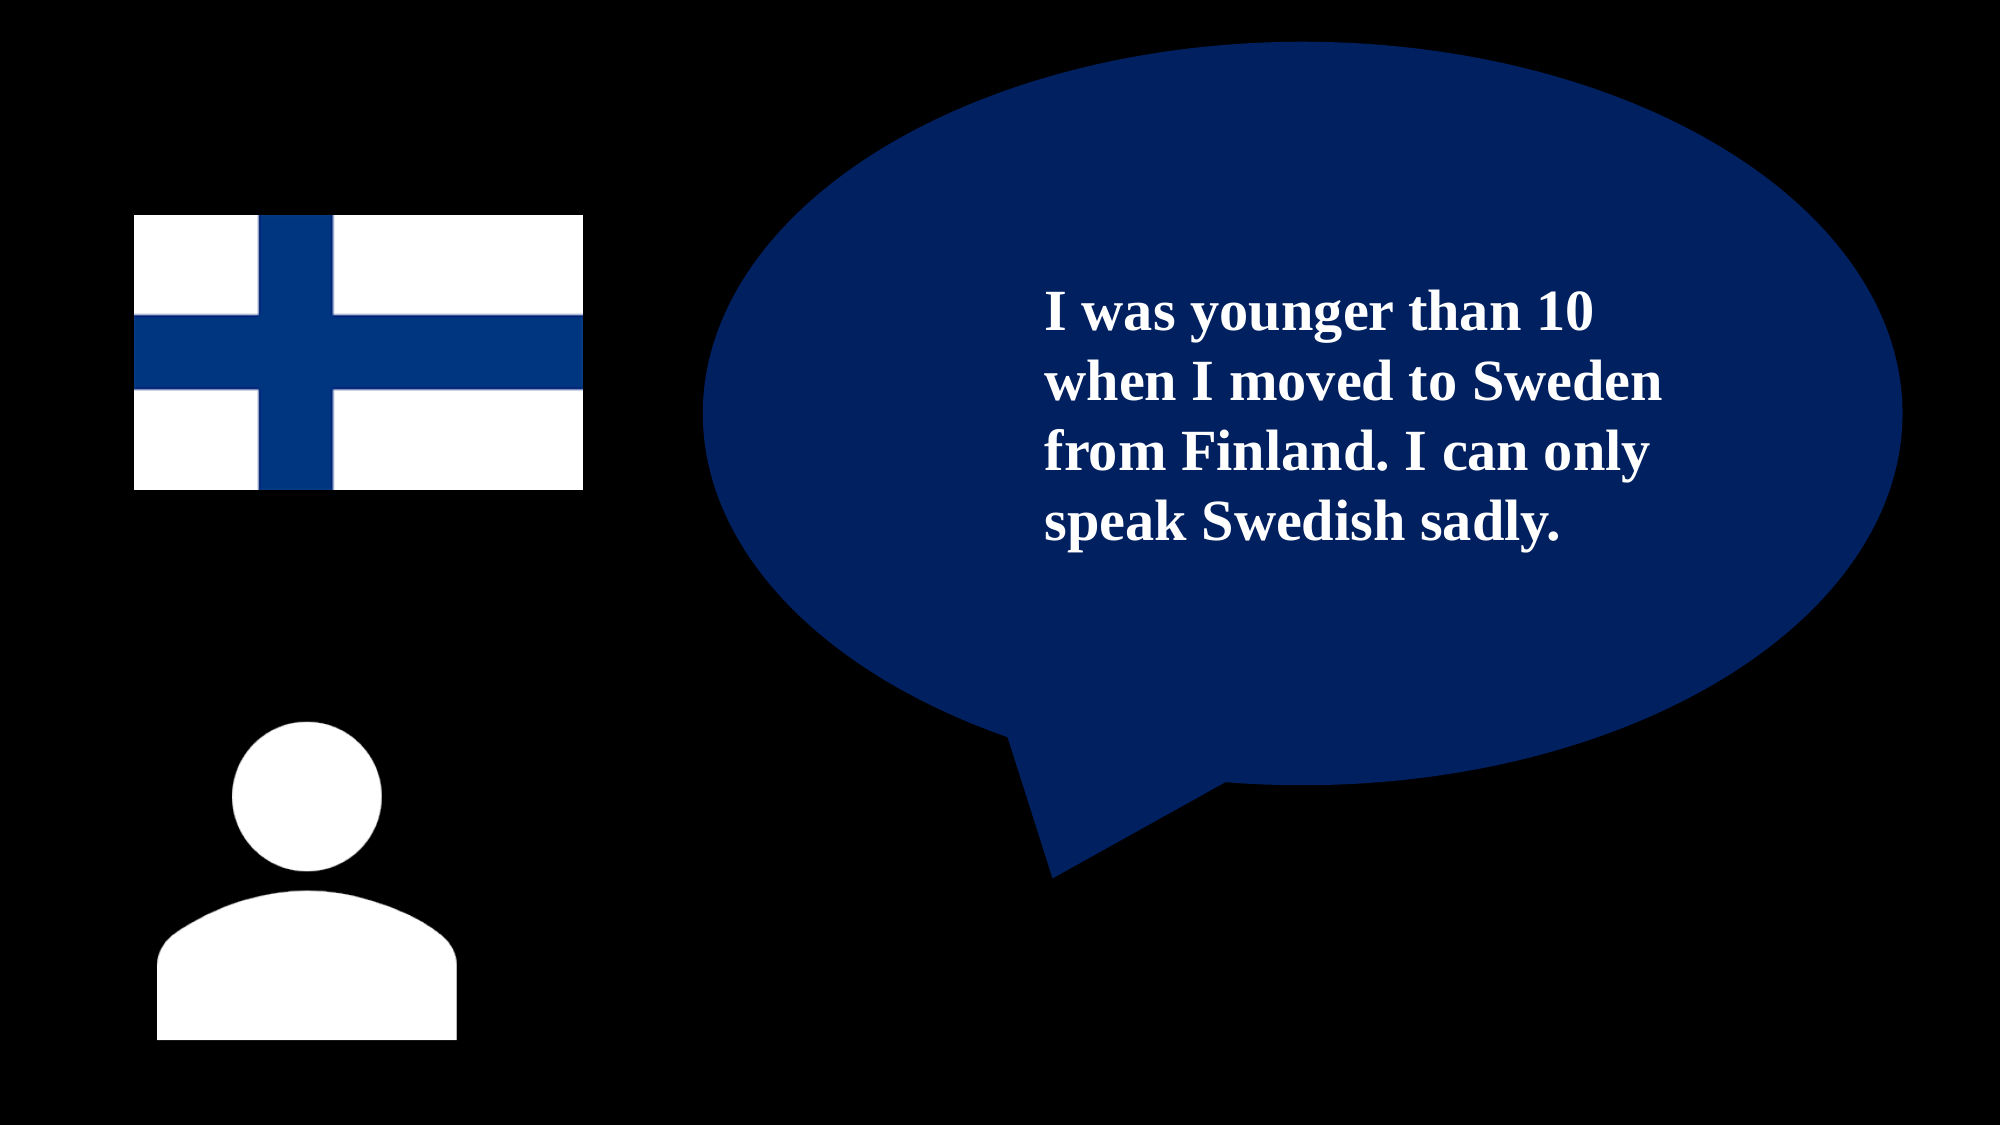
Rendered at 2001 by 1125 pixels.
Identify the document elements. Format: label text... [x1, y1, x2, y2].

text_box [702, 41, 1903, 879]
picture [82, 656, 532, 1106]
text_box I was younger than 10 when I moved to Sweden from Finland. I can only speak Swedish sadly. [1029, 264, 1693, 560]
picture [134, 215, 583, 490]
